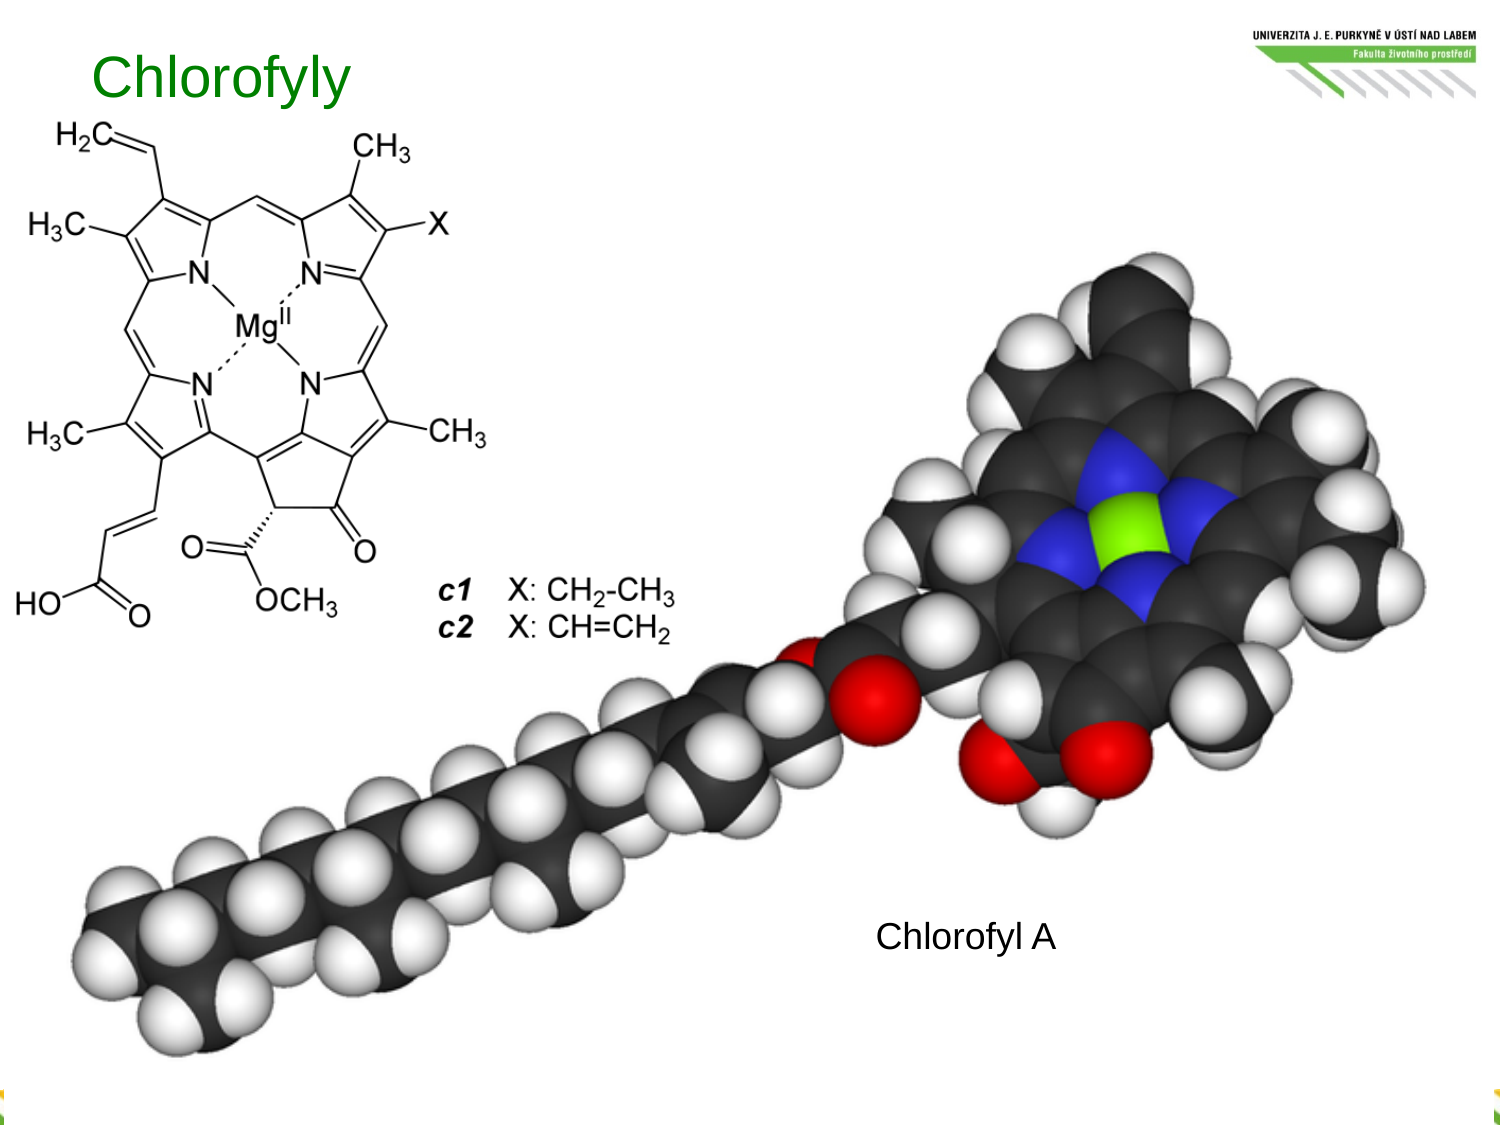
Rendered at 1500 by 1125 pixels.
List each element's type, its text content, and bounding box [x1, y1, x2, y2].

picture [0, 110, 1500, 1125]
title Chlorofyly [76, 0, 1427, 149]
picture [1427, 20, 1482, 106]
